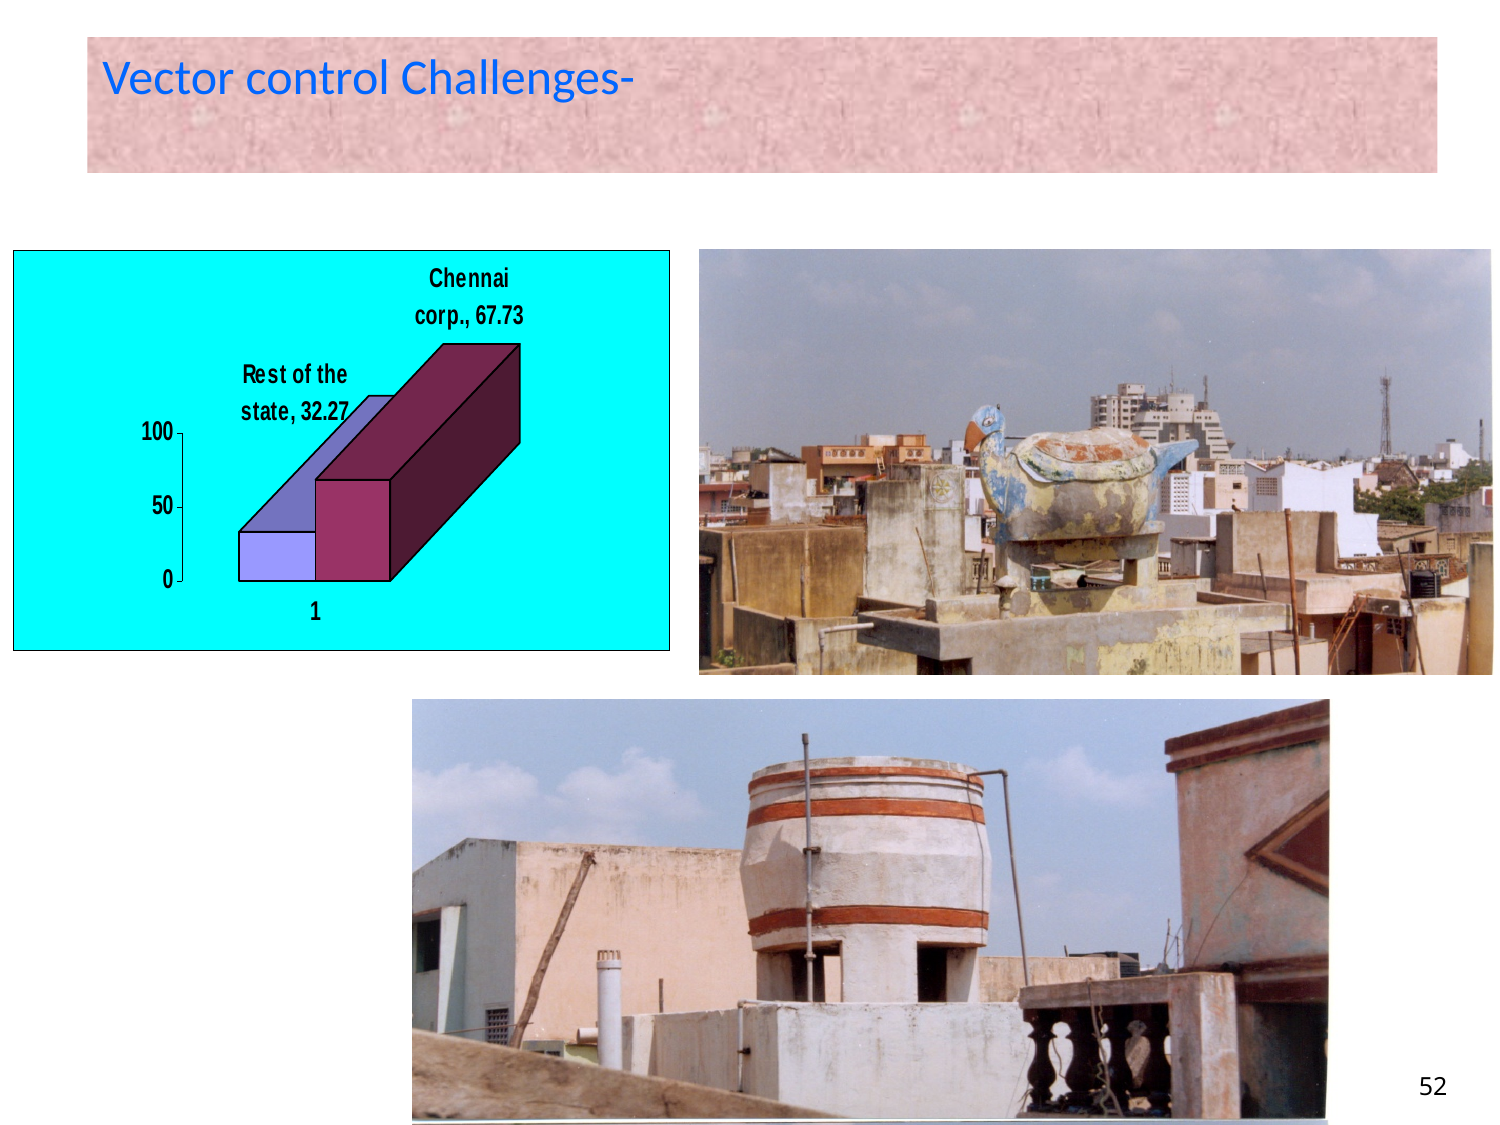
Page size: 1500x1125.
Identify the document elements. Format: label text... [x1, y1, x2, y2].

picture [699, 249, 1500, 676]
slide_number 52 [1341, 1050, 1463, 1125]
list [4, 237, 680, 663]
picture [412, 699, 1338, 1125]
text_box Vector control Challenges- [87, 37, 1438, 173]
